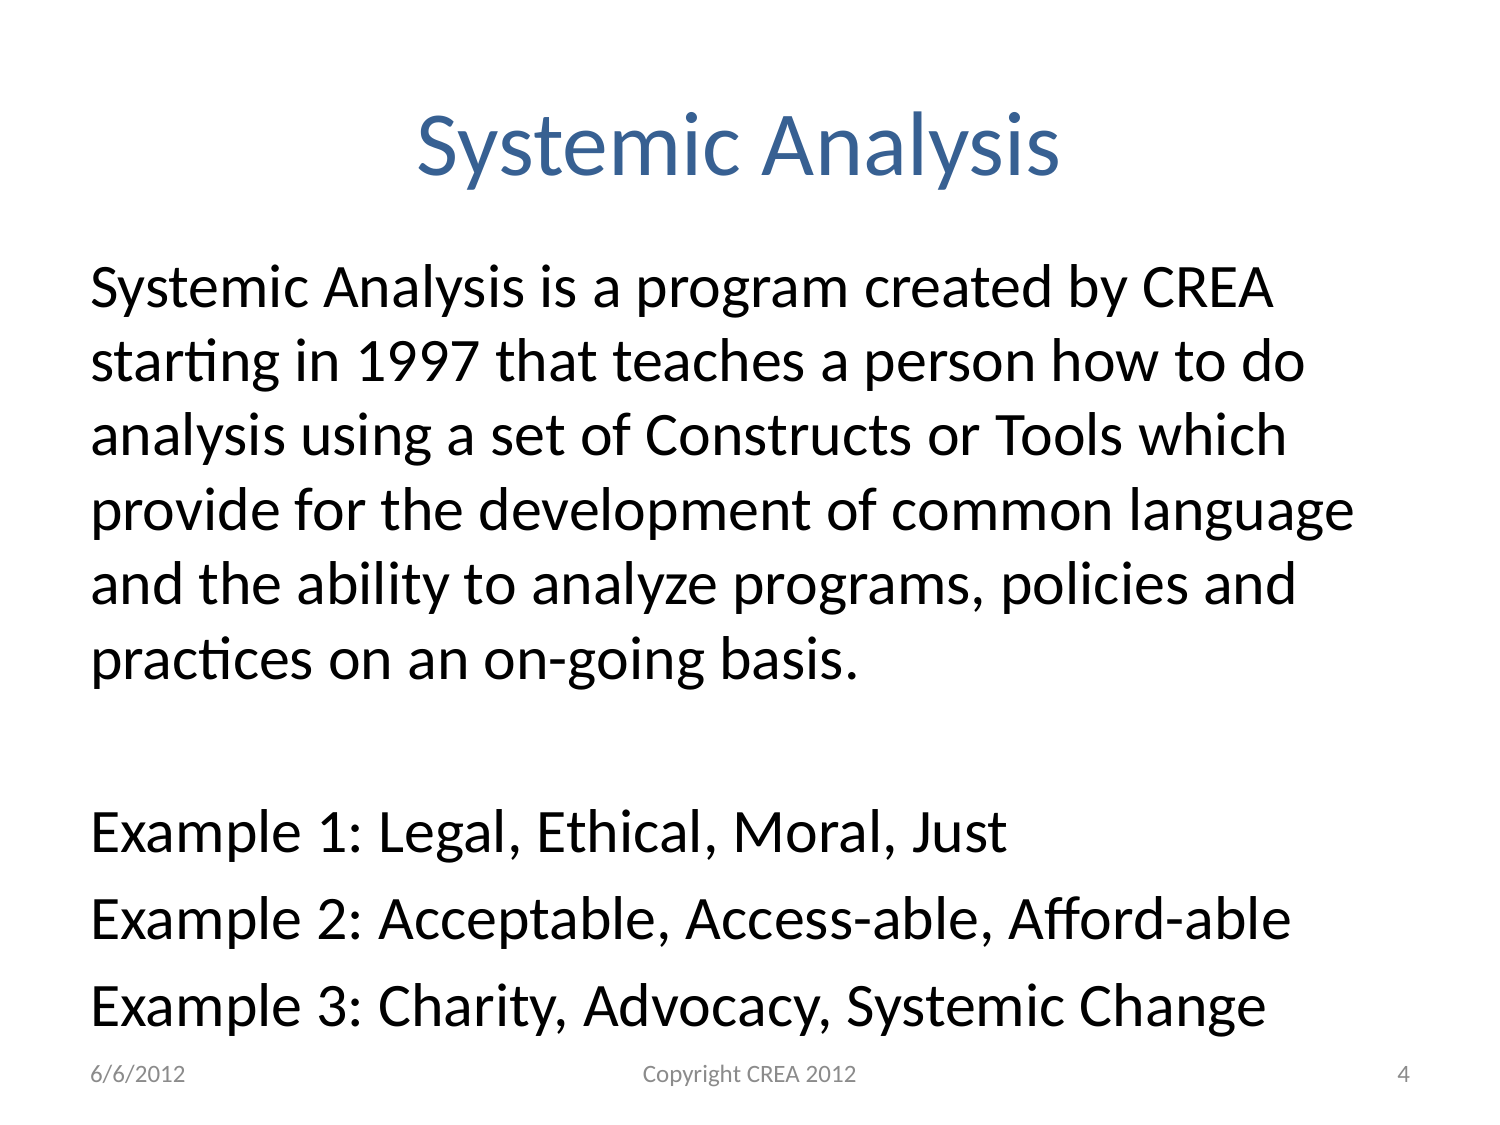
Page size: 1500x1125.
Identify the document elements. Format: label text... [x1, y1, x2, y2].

slide_number 4 [1074, 1042, 1425, 1103]
list Systemic Analysis is a program created by CREA starting in 1997 that teaches a person how to do analysis using a set of Constructs or Tools which provide for the development of common language and the ability to analyze programs, policies and practices on an on-going basis. Example 1: Legal, Ethical, Moral, Just Example 2: Acceptable, Access-able, Afford-able Example 3: Charity, Advocacy, Systemic Change [75, 237, 1425, 1050]
footer Copyright CREA 2012 [512, 1042, 988, 1103]
title Systemic Analysis [75, 45, 1425, 233]
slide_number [75, 1042, 425, 1103]
